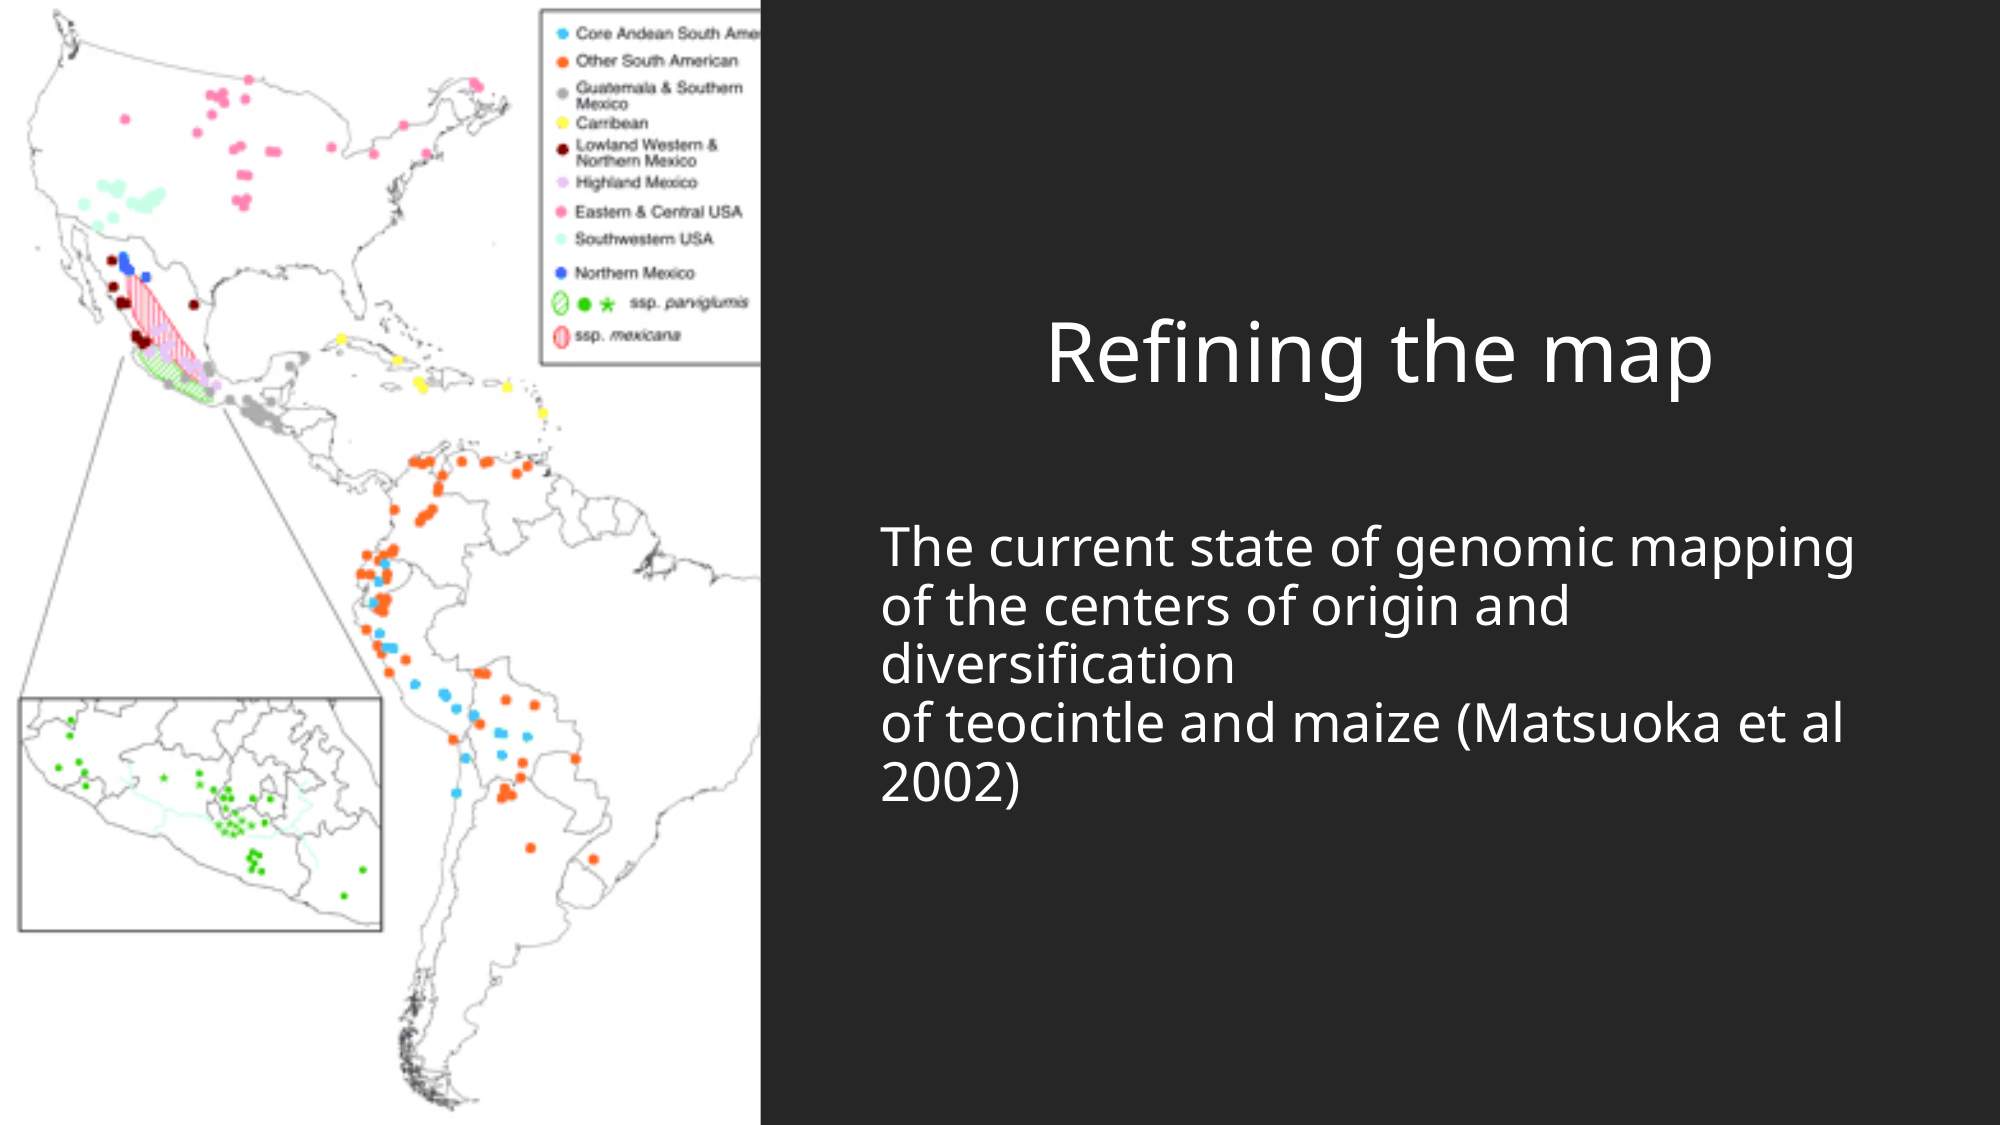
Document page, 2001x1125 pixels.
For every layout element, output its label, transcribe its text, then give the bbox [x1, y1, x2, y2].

subtitle The current state of genomic mapping of the centers of origin and diversification of teocintle and maize (Matsuoka et al 2002) [865, 512, 1895, 851]
text_box [761, 0, 2000, 1125]
title Refining the map [865, 104, 1895, 408]
picture [0, 0, 761, 1125]
